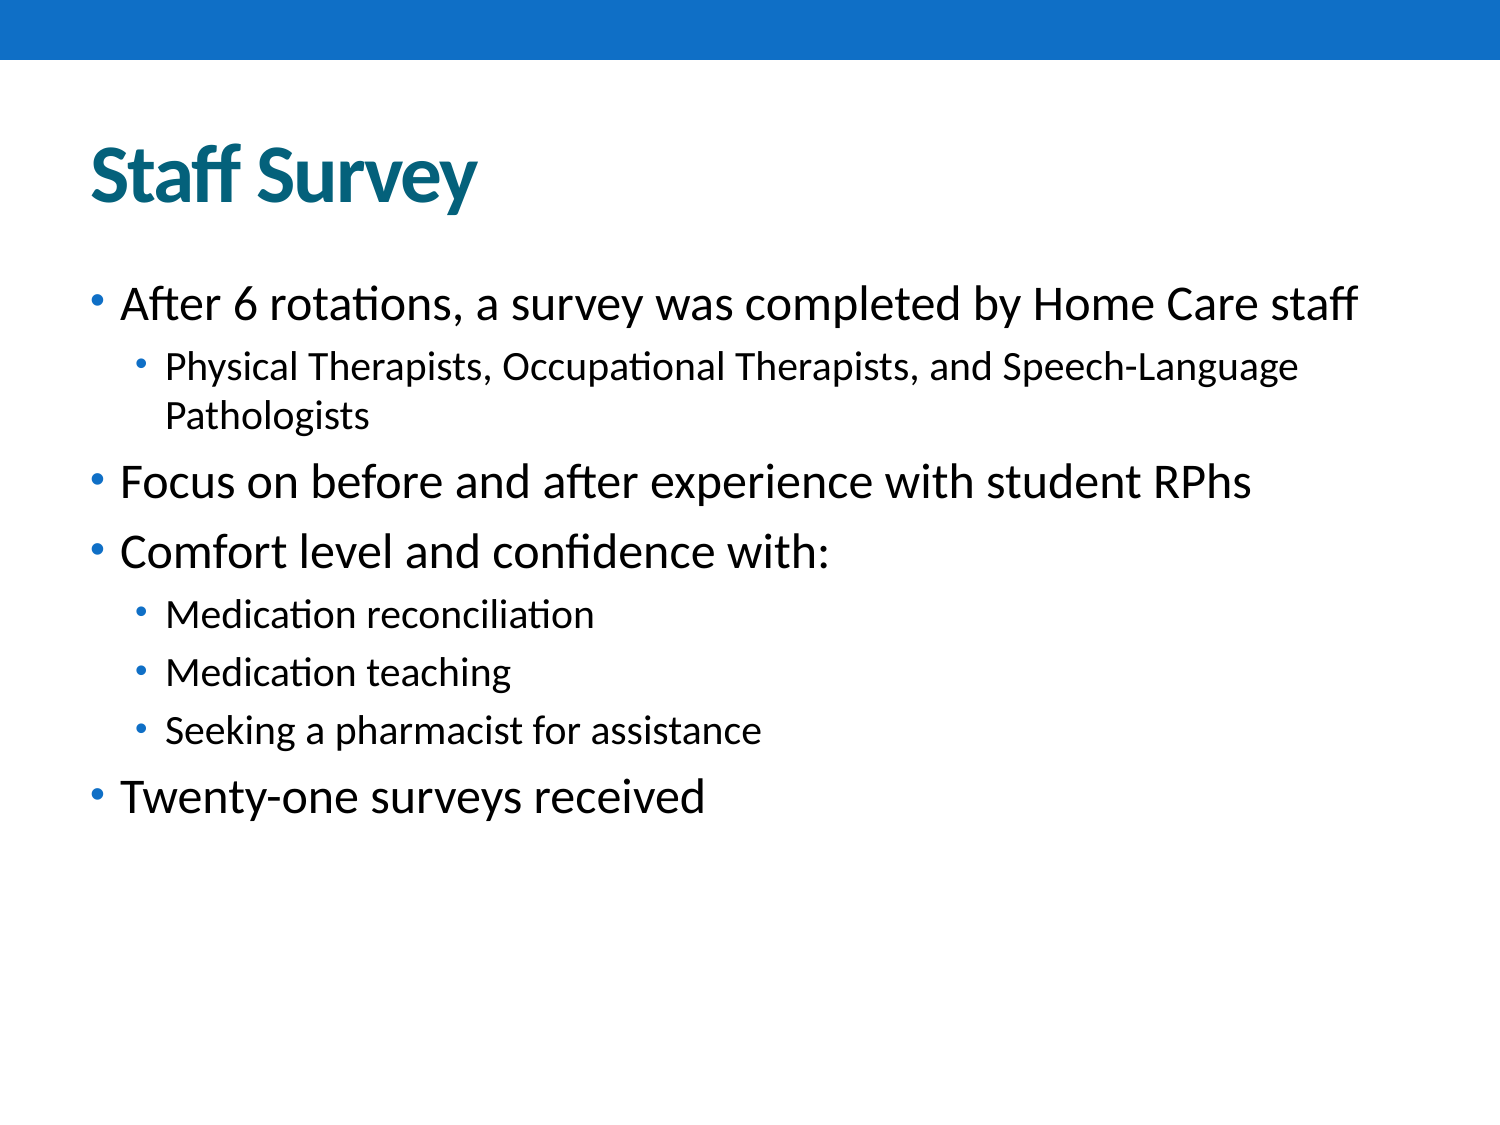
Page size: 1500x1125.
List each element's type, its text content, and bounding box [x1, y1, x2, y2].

title Staff Survey [75, 87, 1425, 250]
list After 6 rotations, a survey was completed by Home Care staff Physical Therapists, Occupational Therapists, and Speech-Language Pathologists Focus on before and after experience with student RPhs Comfort level and confidence with: Medication reconciliation Medication teaching Seeking a pharmacist for assistance Twenty-one surveys received [75, 262, 1425, 1063]
